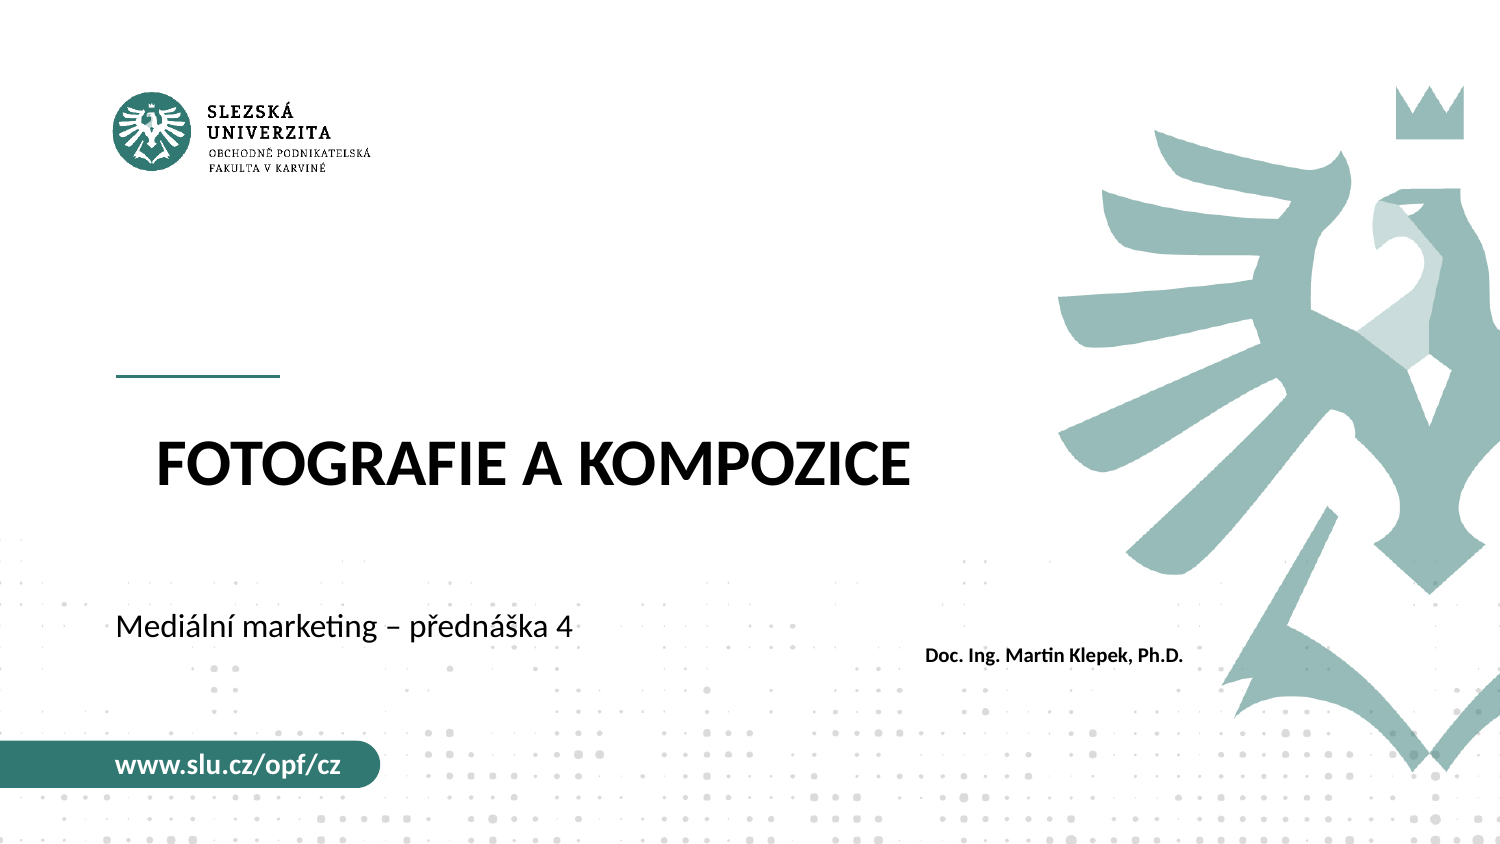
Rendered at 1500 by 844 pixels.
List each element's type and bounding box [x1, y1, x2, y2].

text_box [0, 0, 1500, 844]
